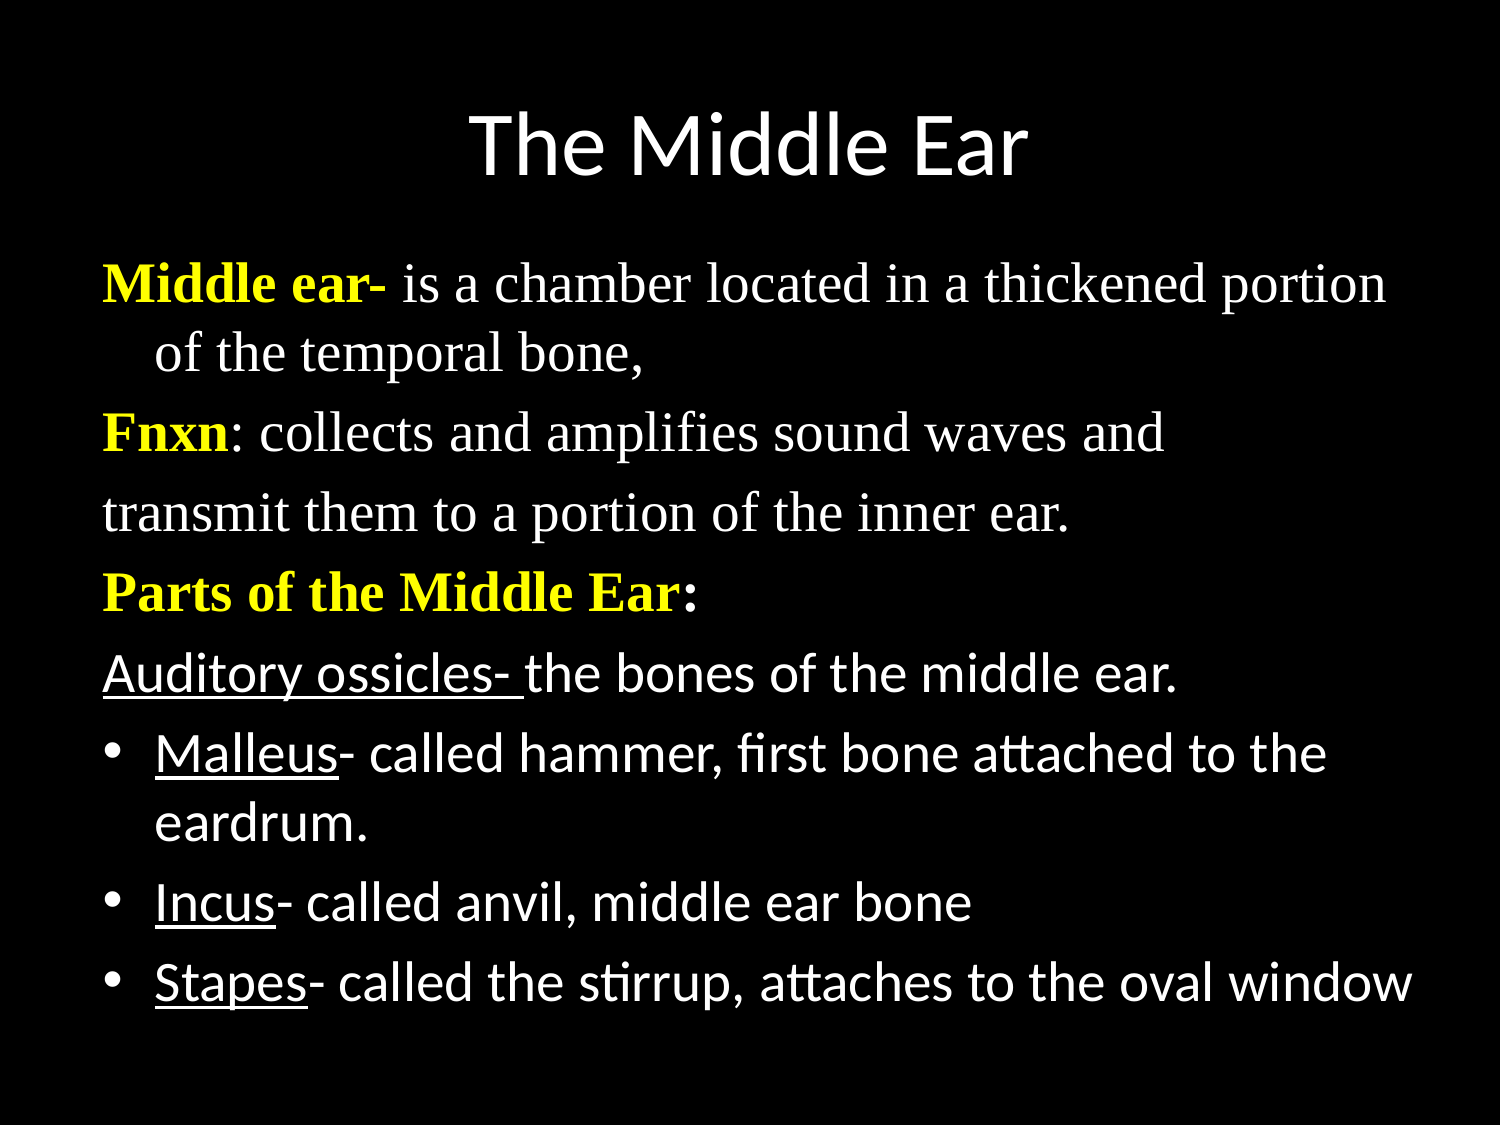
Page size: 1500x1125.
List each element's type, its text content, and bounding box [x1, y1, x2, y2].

title The Middle Ear [75, 45, 1425, 233]
list Middle ear- is a chamber located in a thickened portion of the temporal bone, Fnxn: collects and amplifies sound waves and transmit them to a portion of the inner ear. Parts of the Middle Ear: Auditory ossicles- the bones of the middle ear. Malleus- called hammer, first bone attached to the eardrum. Incus- called anvil, middle ear bone Stapes- called the stirrup, attaches to the oval window [87, 237, 1438, 1088]
